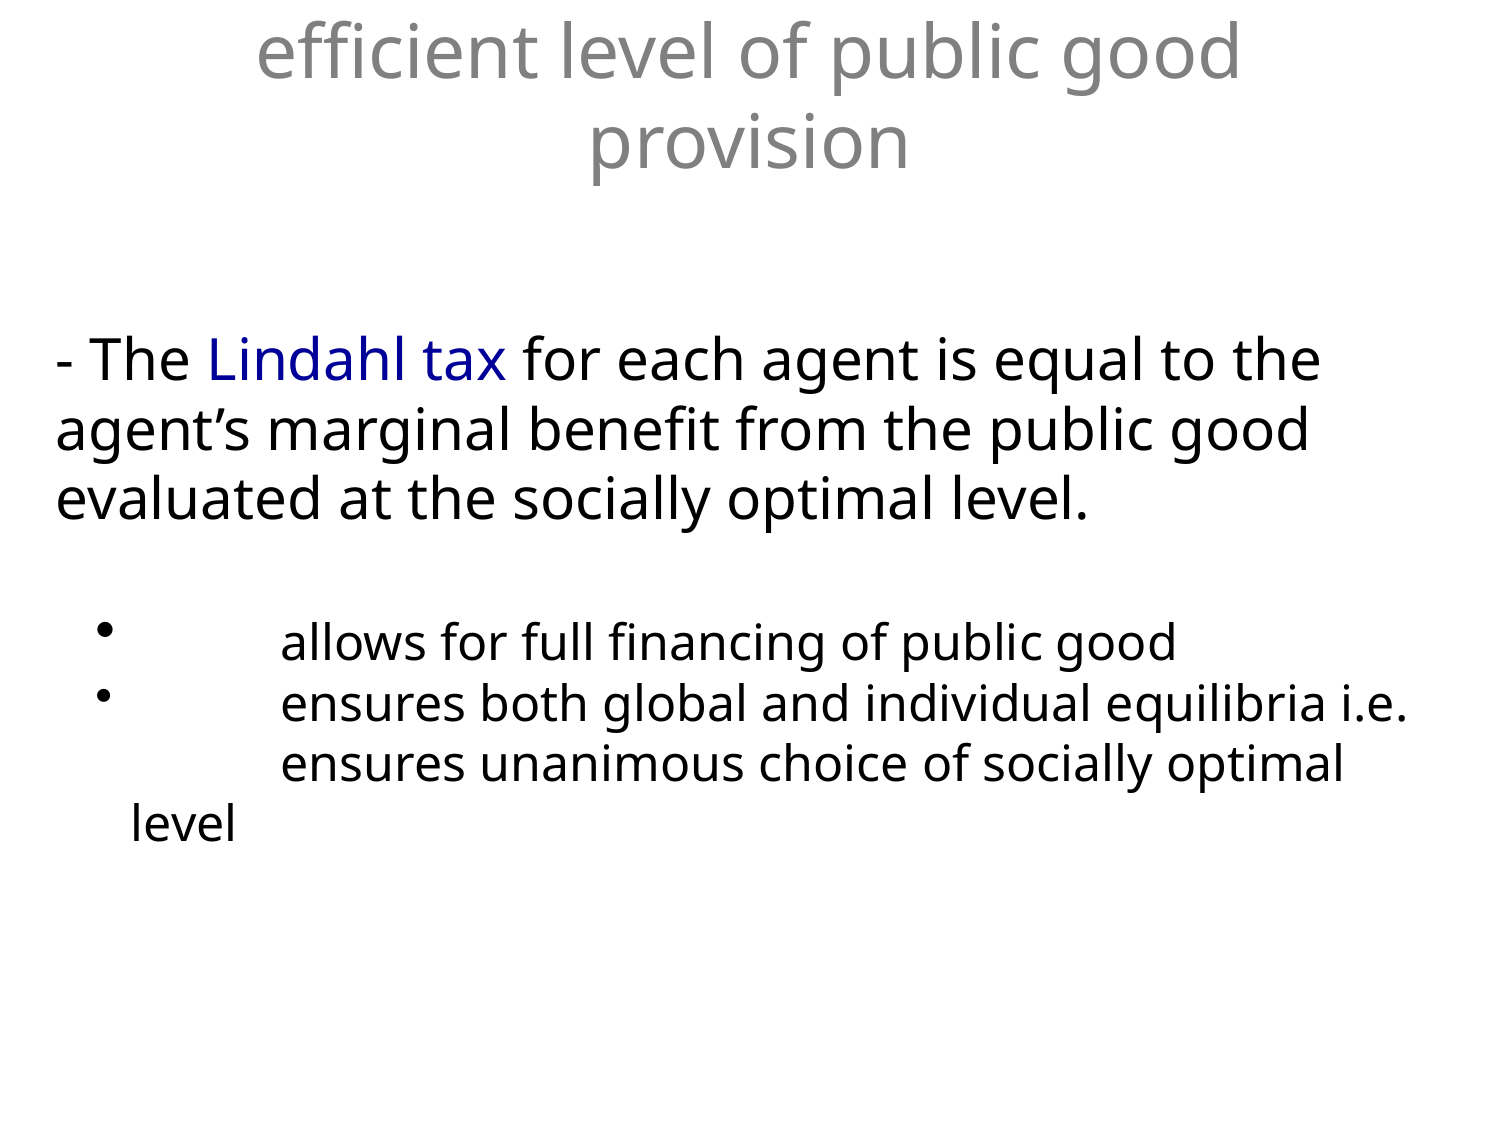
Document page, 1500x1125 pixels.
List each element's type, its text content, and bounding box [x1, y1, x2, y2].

text_box - The Lindahl tax for each agent is equal to the agent’s marginal benefit from the public good evaluated at the socially optimal level. allows for full financing of public good ensures both global and individual equilibria i.e. ensures unanimous choice of socially optimal level [41, 314, 1471, 859]
text_box efficient level of public good provision [74, 0, 1425, 188]
